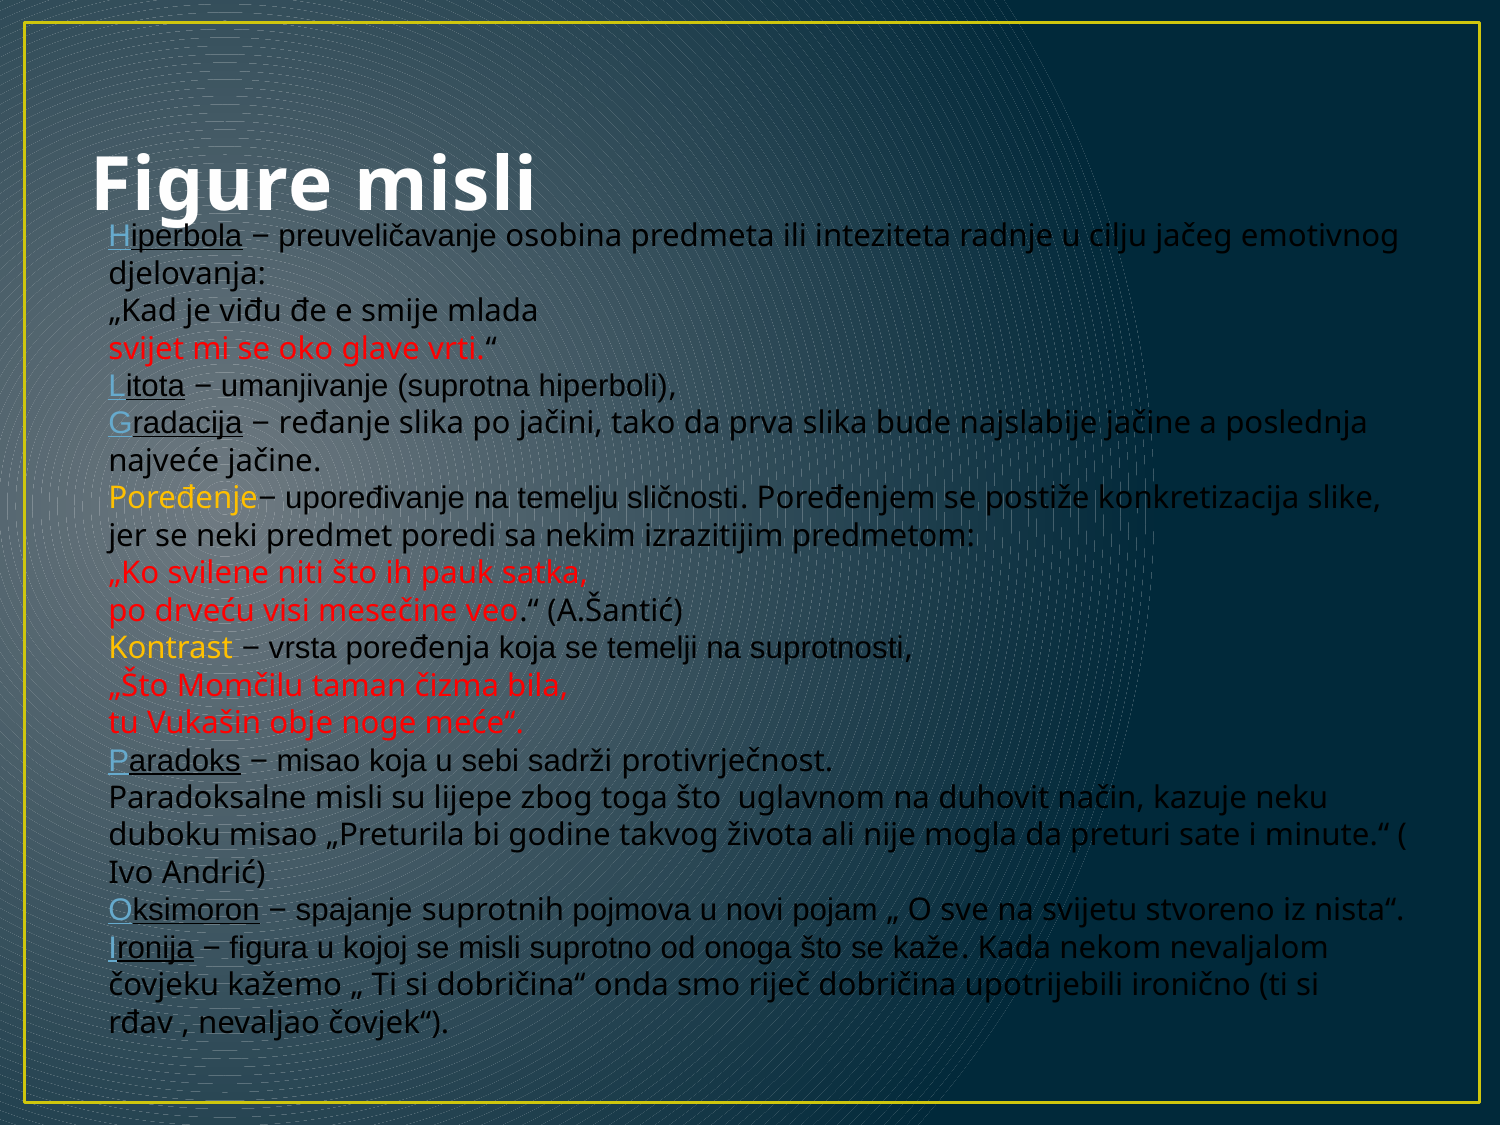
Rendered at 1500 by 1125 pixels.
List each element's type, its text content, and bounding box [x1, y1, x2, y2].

title Figure misli [75, 45, 1425, 208]
list Hiperbola − preuveličavanje osobina predmeta ili inteziteta radnje u cilju jačeg emotivnog djelovanja: „Kad je viđu đe e smije mlada svijet mi se oko glave vrti.“ Litota − umanjivanje (suprotna hiperboli), Gradacija − ređanje slika po jačini, tako da prva slika bude najslabije jačine a poslednja najveće jačine. Poređenje− upoređivanje na temelju sličnosti. Poređenjem se postiže konkretizacija slike, jer se neki predmet poredi sa nekim izrazitijim predmetom: „Ko svilene niti što ih pauk satka, po drveću visi mesečine veo.“ (A.Šantić) Kontrast − vrsta poređenja koja se temelji na suprotnosti, „Što Momčilu taman čizma bila, tu Vukašin obje noge meće“. Paradoks − misao koja u sebi sadrži protivrječnost. Paradoksalne misli su lijepe zbog toga što uglavnom na duhovit način, kazuje neku duboku misao „Preturila bi godine takvog života ali nije mogla da preturi sate i minute.“ ( Ivo Andrić) Oksimoron − spajanje suprotnih pojmova u novi pojam „ O sve na svijetu stvoreno iz nista“. Ironija − figura u kojoj se misli suprotno od onoga što se kaže. Kada nekom nevaljalom čovjeku kažemo „ Ti si dobričina“ onda smo riječ dobričina upotrijebili ironično (ti si rđav , nevaljao čovjek“). [75, 208, 1425, 1071]
